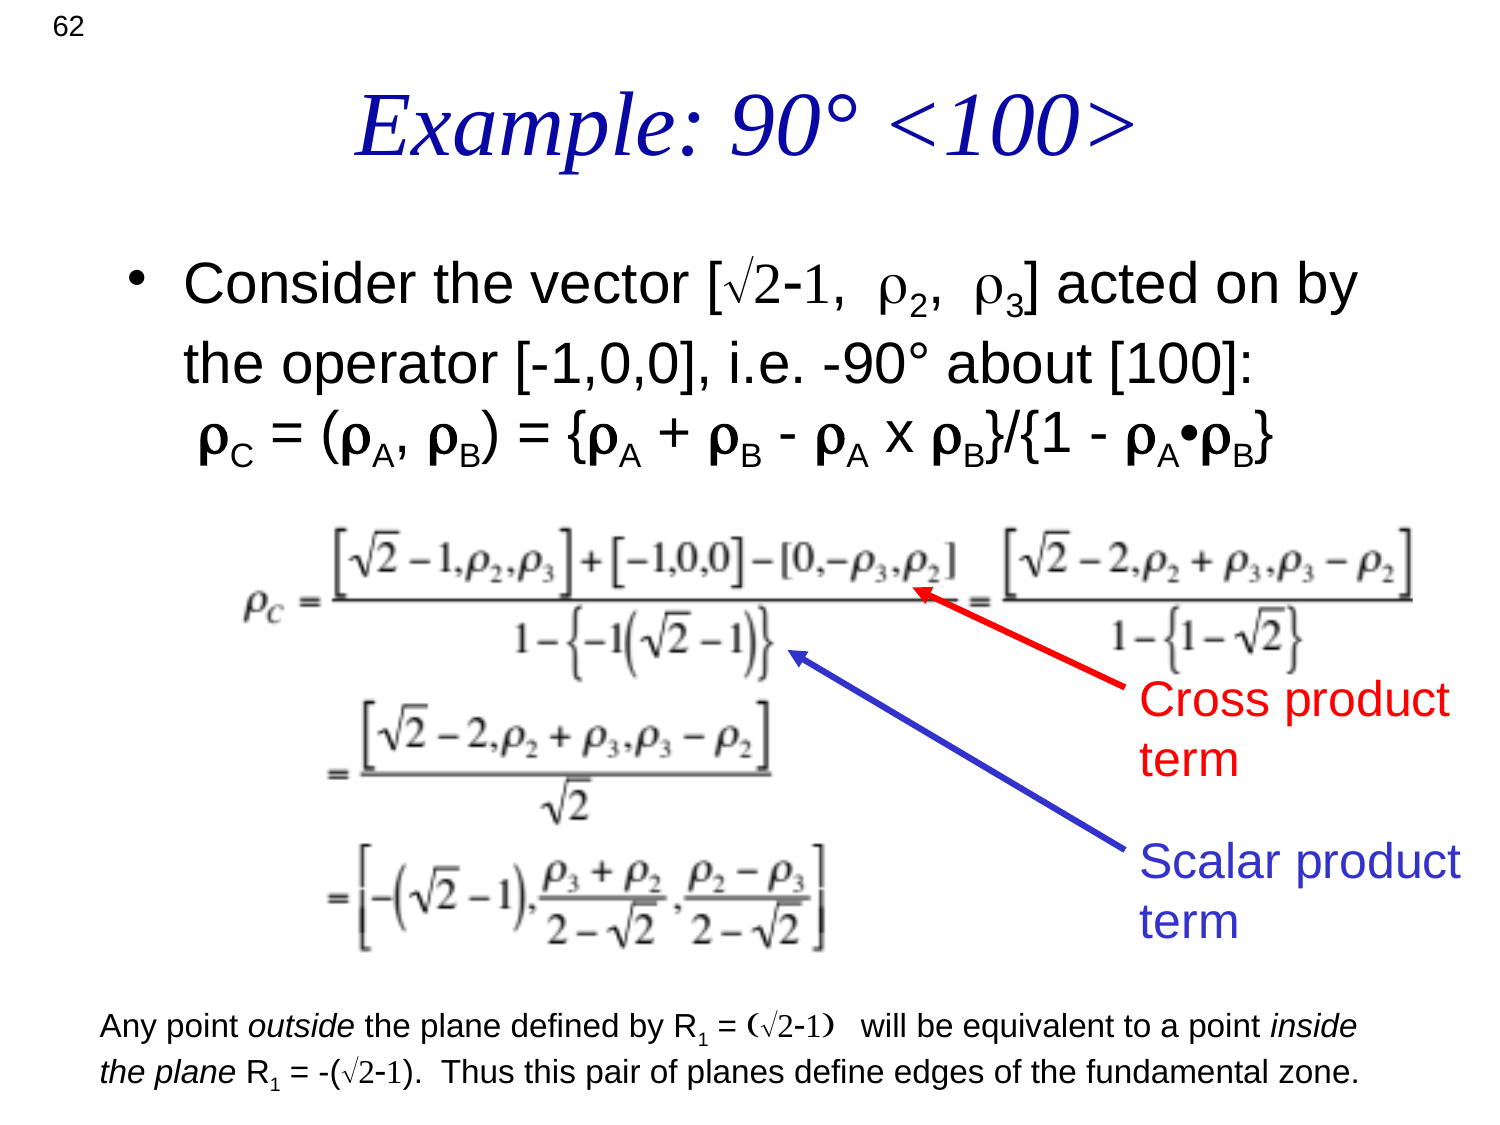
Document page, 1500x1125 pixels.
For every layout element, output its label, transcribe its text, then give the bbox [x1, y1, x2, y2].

text_box Cross product term [1418, 659, 1480, 794]
title Example: 90° <100> [112, 24, 1388, 213]
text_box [237, 524, 1414, 953]
list Consider the vector [√,2,3] acted on by the operator [-1,0,0], i.e. -90° about [100]: rC = (rA, rB) = {rA + rB - rA x rB}/{1 - rA•rB} [112, 237, 1388, 913]
slide_number 62 [0, 0, 101, 51]
text_box Any point outside the plane defined by R1 = √ will be equivalent to a point inside the plane R1 = -(√). Thus this pair of planes define edges of the fundamental zone. [84, 997, 1425, 1103]
text_box Scalar product term [1417, 821, 1492, 957]
